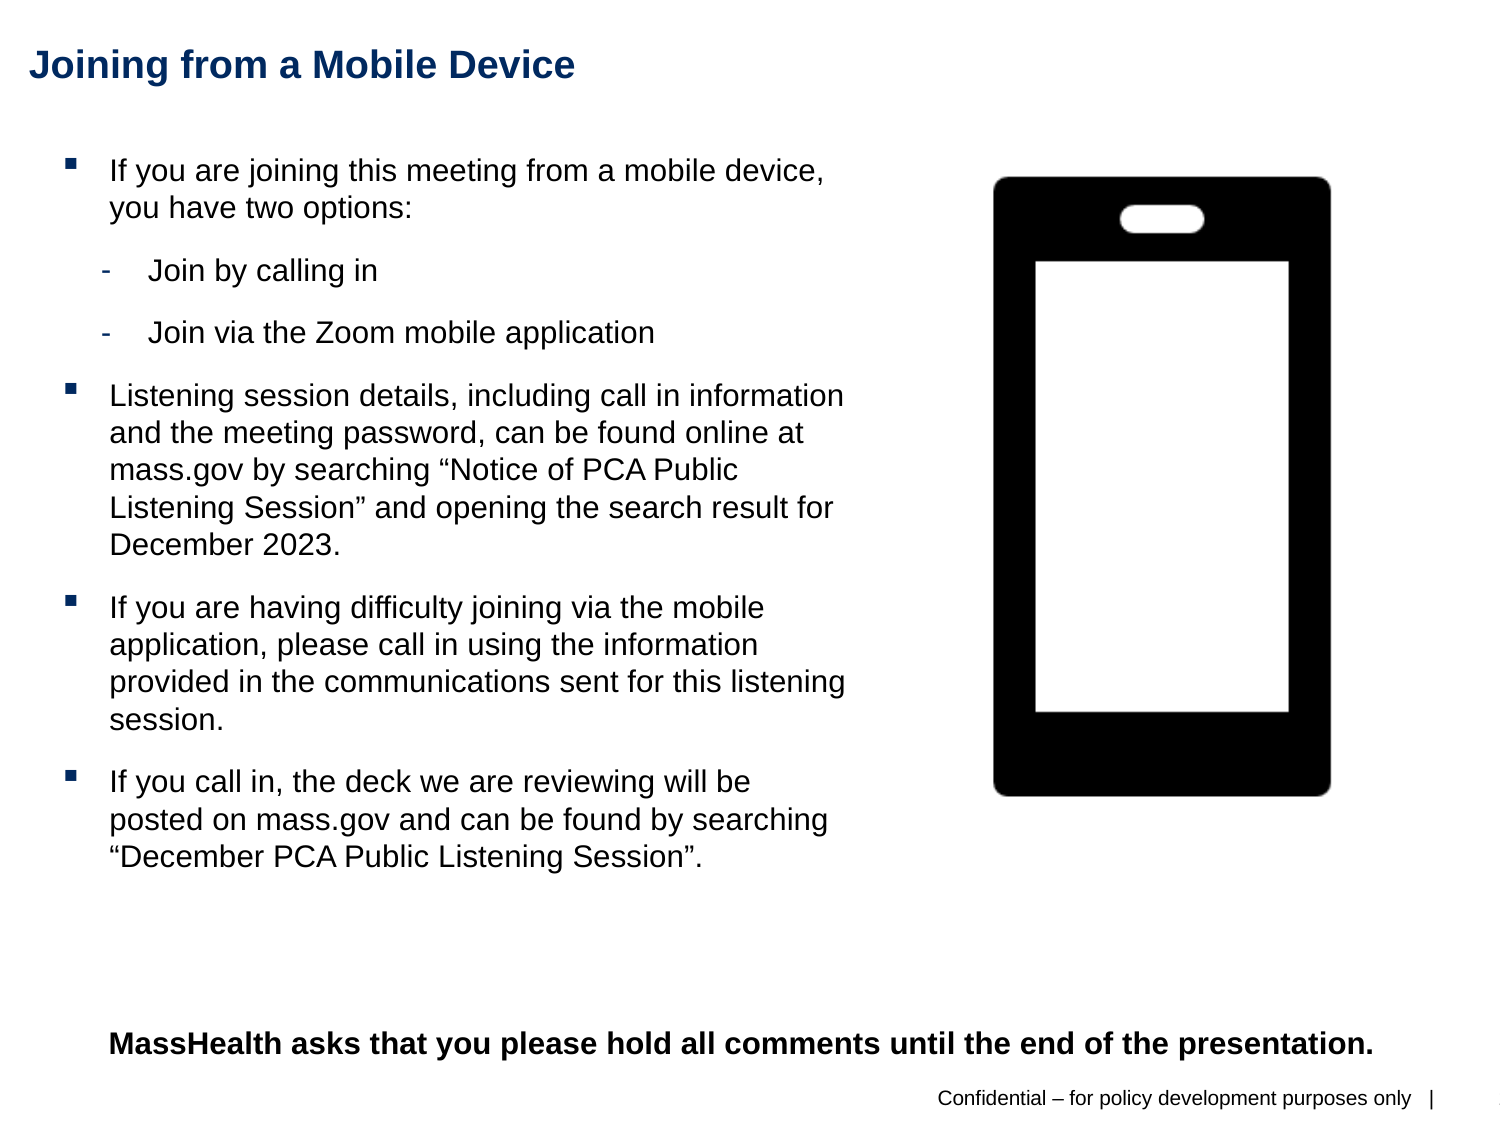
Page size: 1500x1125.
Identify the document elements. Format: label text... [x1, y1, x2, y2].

text_box MassHealth asks that you please hold all comments until the end of the presentation. [62, 1015, 1423, 1068]
title Joining from a Mobile Device [28, 38, 1350, 88]
picture [824, 149, 1500, 826]
list If you are joining this meeting from a mobile device, you have two options: Join by calling in Join via the Zoom mobile application Listening session details, including call in information and the meeting password, can be found online at mass.gov by searching “Notice of PCA Public Listening Session” and opening the search result for December 2023. If you are having difficulty joining via the mobile application, please call in using the information provided in the communications sent for this listening session. If you call in, the deck we are reviewing will be posted on mass.gov and can be found by searching “December PCA Public Listening Session”. [62, 149, 851, 883]
